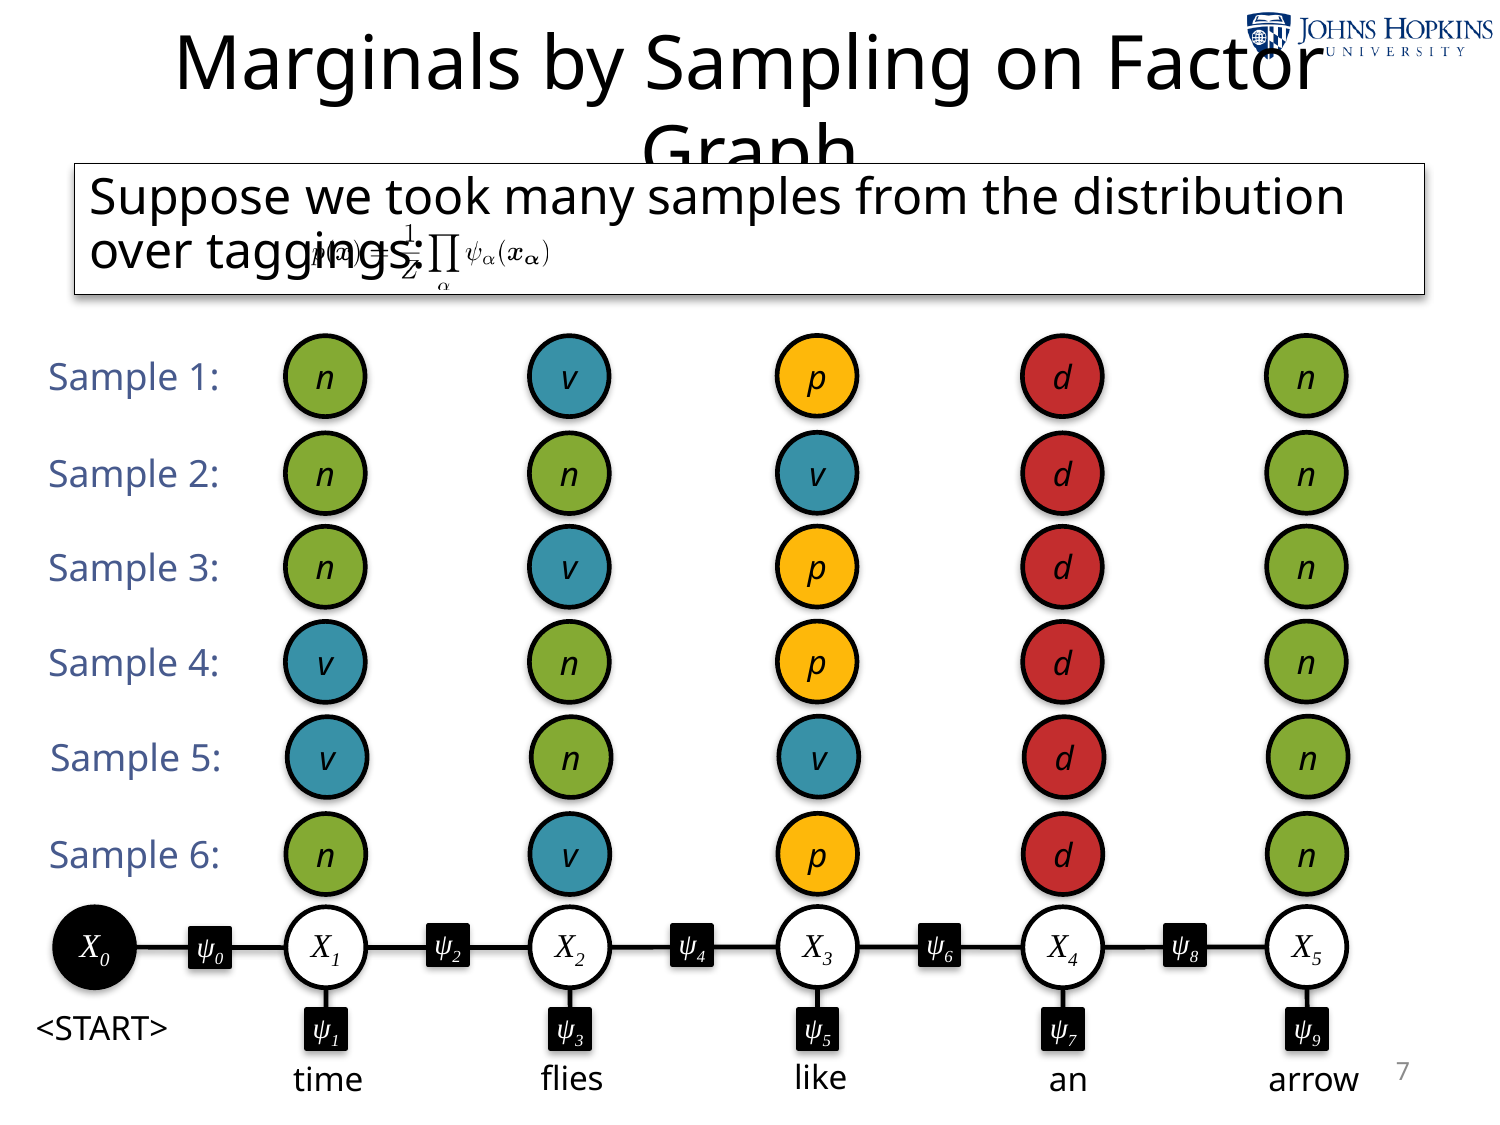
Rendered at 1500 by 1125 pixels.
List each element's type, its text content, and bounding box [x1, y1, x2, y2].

text_box Sample 4: [27, 621, 241, 702]
text_box v [529, 812, 611, 896]
text_box n [528, 620, 611, 704]
text_box n [528, 432, 611, 515]
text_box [0, 906, 1422, 1105]
text_box Suppose we took many samples from the distribution over taggings: [74, 163, 1425, 295]
title Marginals by Sampling on Factor Graph [74, 44, 1426, 164]
text_box n [285, 812, 367, 896]
text_box v [528, 334, 610, 418]
text_box v [528, 525, 611, 609]
text_box n [284, 432, 367, 515]
text_box v [778, 715, 860, 798]
text_box n [284, 525, 367, 609]
text_box p [777, 812, 859, 896]
text_box Sample 5: [29, 716, 243, 797]
text_box n [1266, 812, 1348, 896]
picture [309, 223, 549, 290]
text_box n [1265, 431, 1348, 515]
text_box Sample 2: [27, 432, 241, 513]
text_box n [530, 715, 612, 799]
text_box d [1021, 525, 1104, 609]
text_box Sample 1: [27, 335, 241, 416]
text_box d [1021, 620, 1104, 704]
text_box d [1021, 432, 1104, 515]
text_box Sample 6: [27, 813, 242, 894]
text_box v [776, 431, 858, 515]
text_box n [1265, 334, 1348, 417]
text_box p [776, 620, 858, 703]
text_box d [1022, 812, 1104, 896]
text_box Sample 3: [27, 526, 241, 607]
text_box p [776, 334, 858, 417]
text_box n [1267, 715, 1349, 798]
text_box n [1265, 620, 1348, 703]
text_box d [1023, 715, 1105, 799]
text_box d [1021, 334, 1104, 418]
text_box n [284, 334, 366, 418]
text_box p [776, 525, 858, 608]
text_box v [284, 620, 367, 704]
text_box n [1265, 525, 1348, 608]
text_box v [286, 715, 368, 799]
